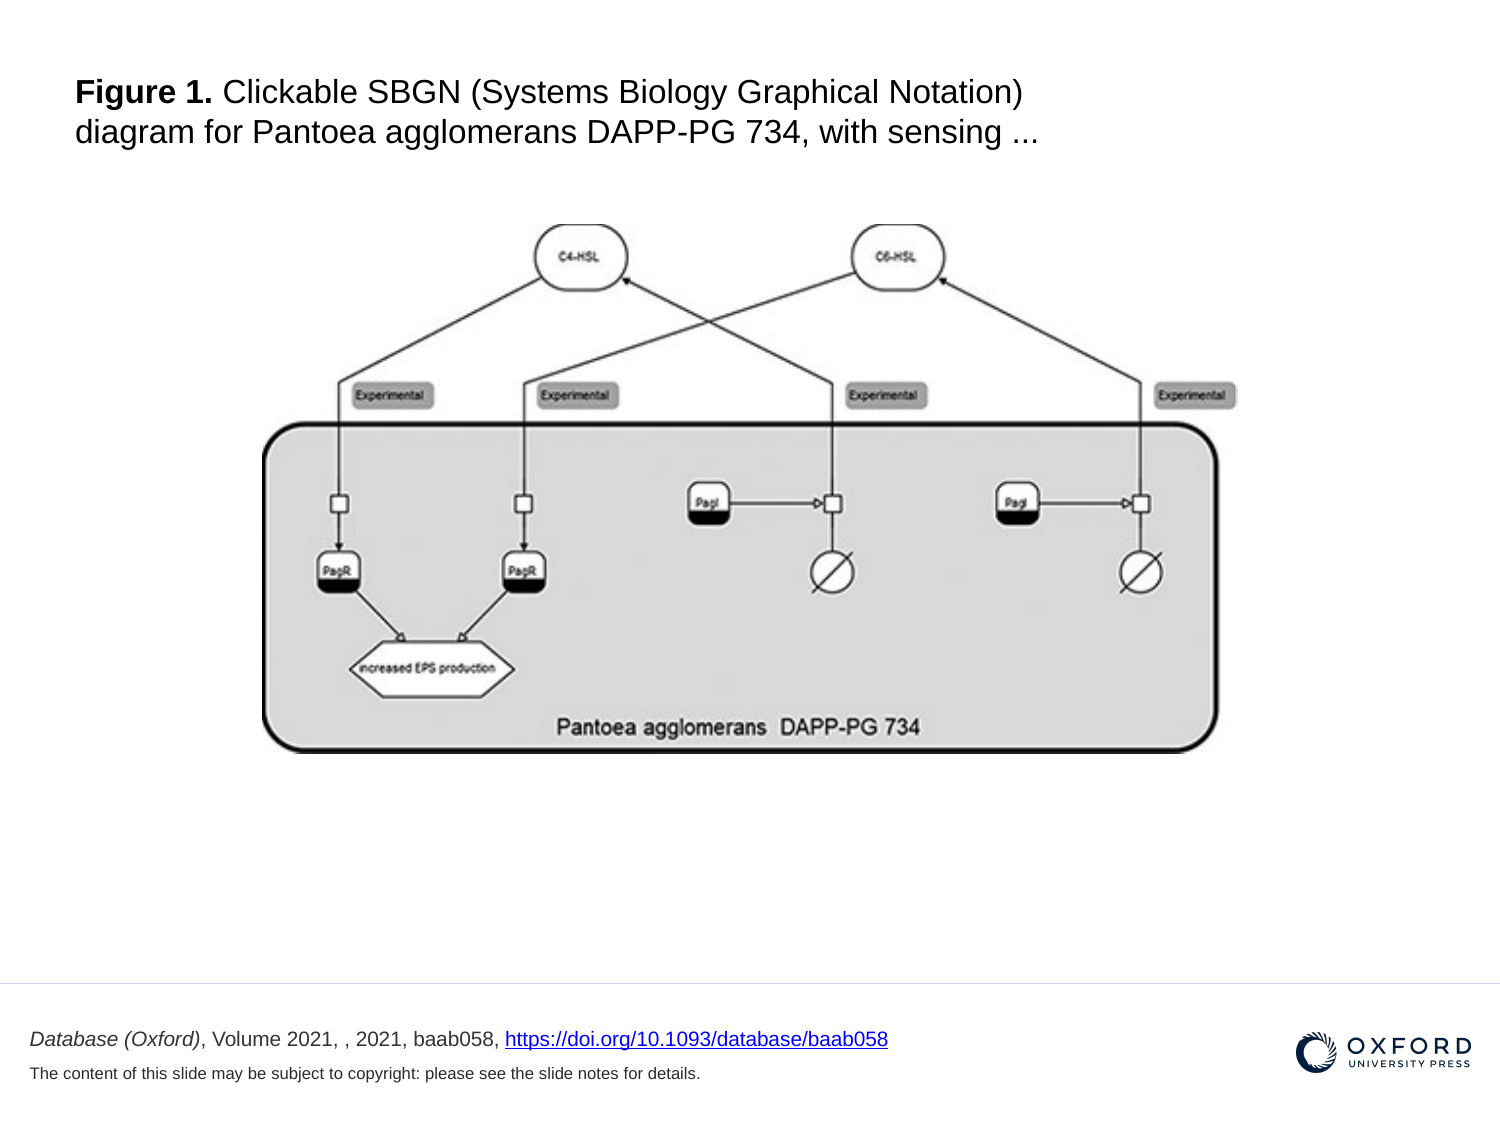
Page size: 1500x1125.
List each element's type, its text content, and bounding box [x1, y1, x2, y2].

footer Database (Oxford), Volume 2021, , 2021, baab058, https://doi.org/10.1093/database/baab058 The content of this slide may be subject to copyright: please see the slide notes for details. [0, 983, 1260, 1125]
title Figure 1. Clickable SBGN (Systems Biology Graphical Notation) diagram for Pantoea agglomerans DAPP-PG 734, with sensing ... [75, 69, 1078, 171]
picture [1296, 1032, 1471, 1073]
picture [262, 224, 1238, 754]
